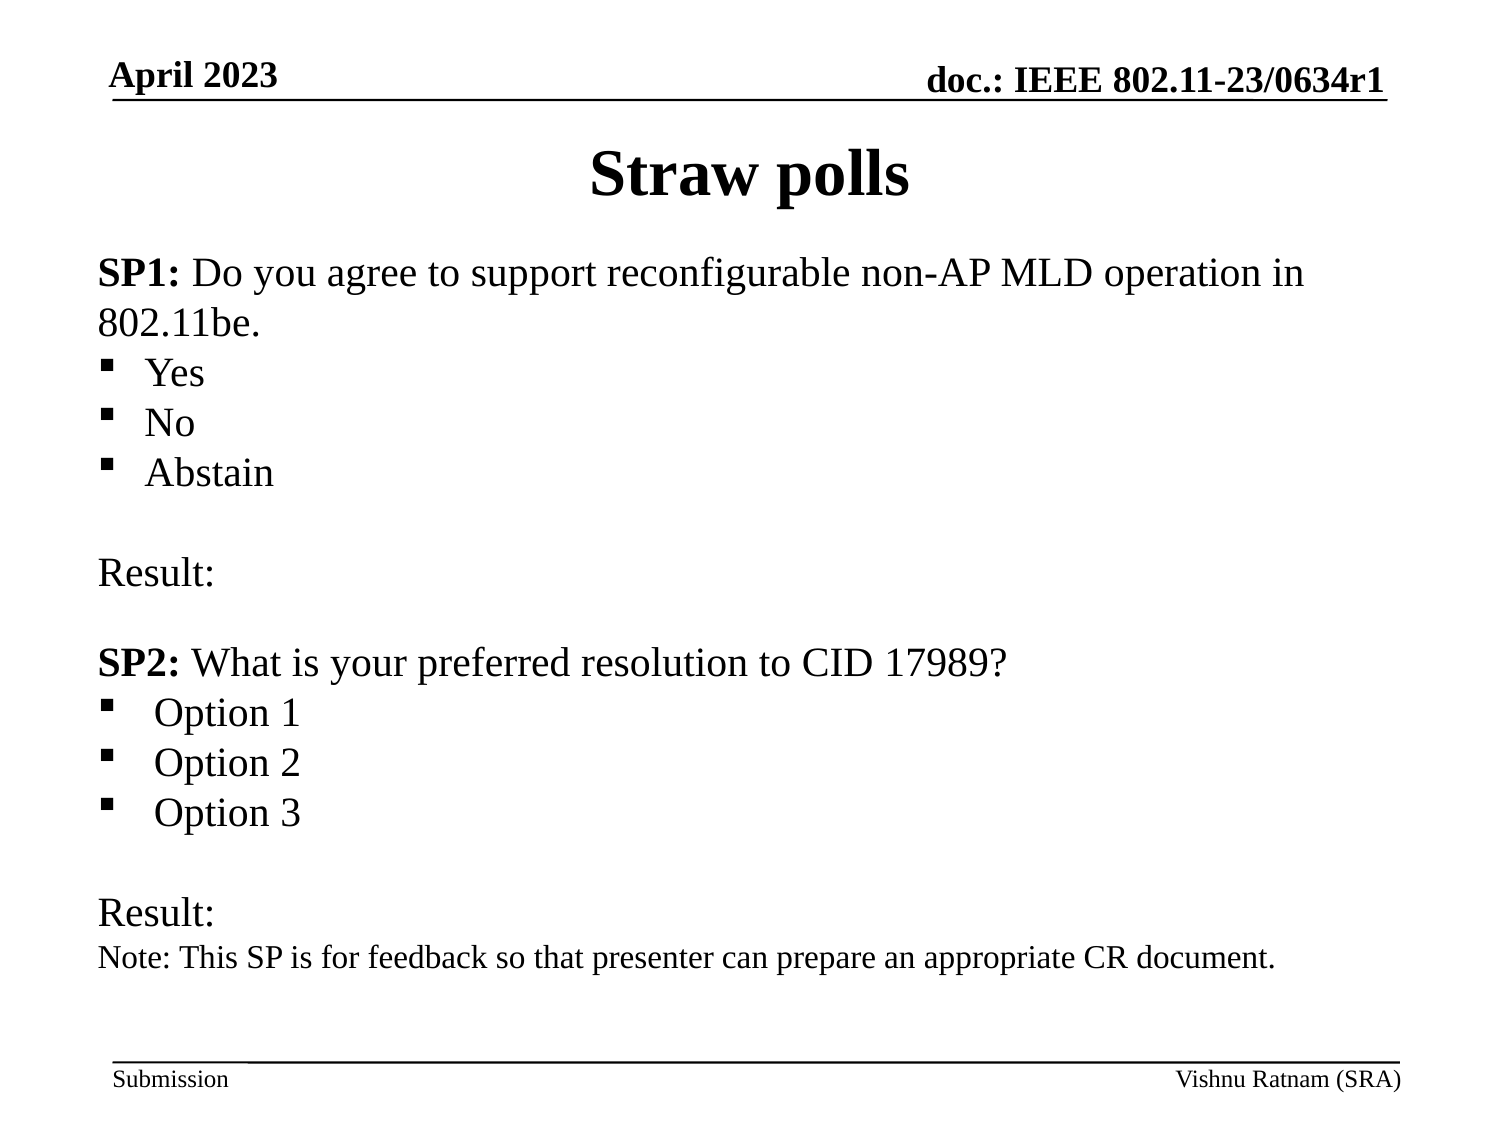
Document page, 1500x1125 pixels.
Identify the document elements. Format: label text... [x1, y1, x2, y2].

text_box SP1: Do you agree to support reconfigurable non-AP MLD operation in 802.11be. Yes No Abstain Result: SP2: What is your preferred resolution to CID 17989? Option 1 Option 2 Option 3 Result: Note: This SP is for feedback so that presenter can prepare an appropriate CR document. [82, 237, 1402, 983]
footer Vishnu Ratnam (SRA) [949, 1061, 1402, 1093]
title Straw polls [112, 112, 1388, 225]
